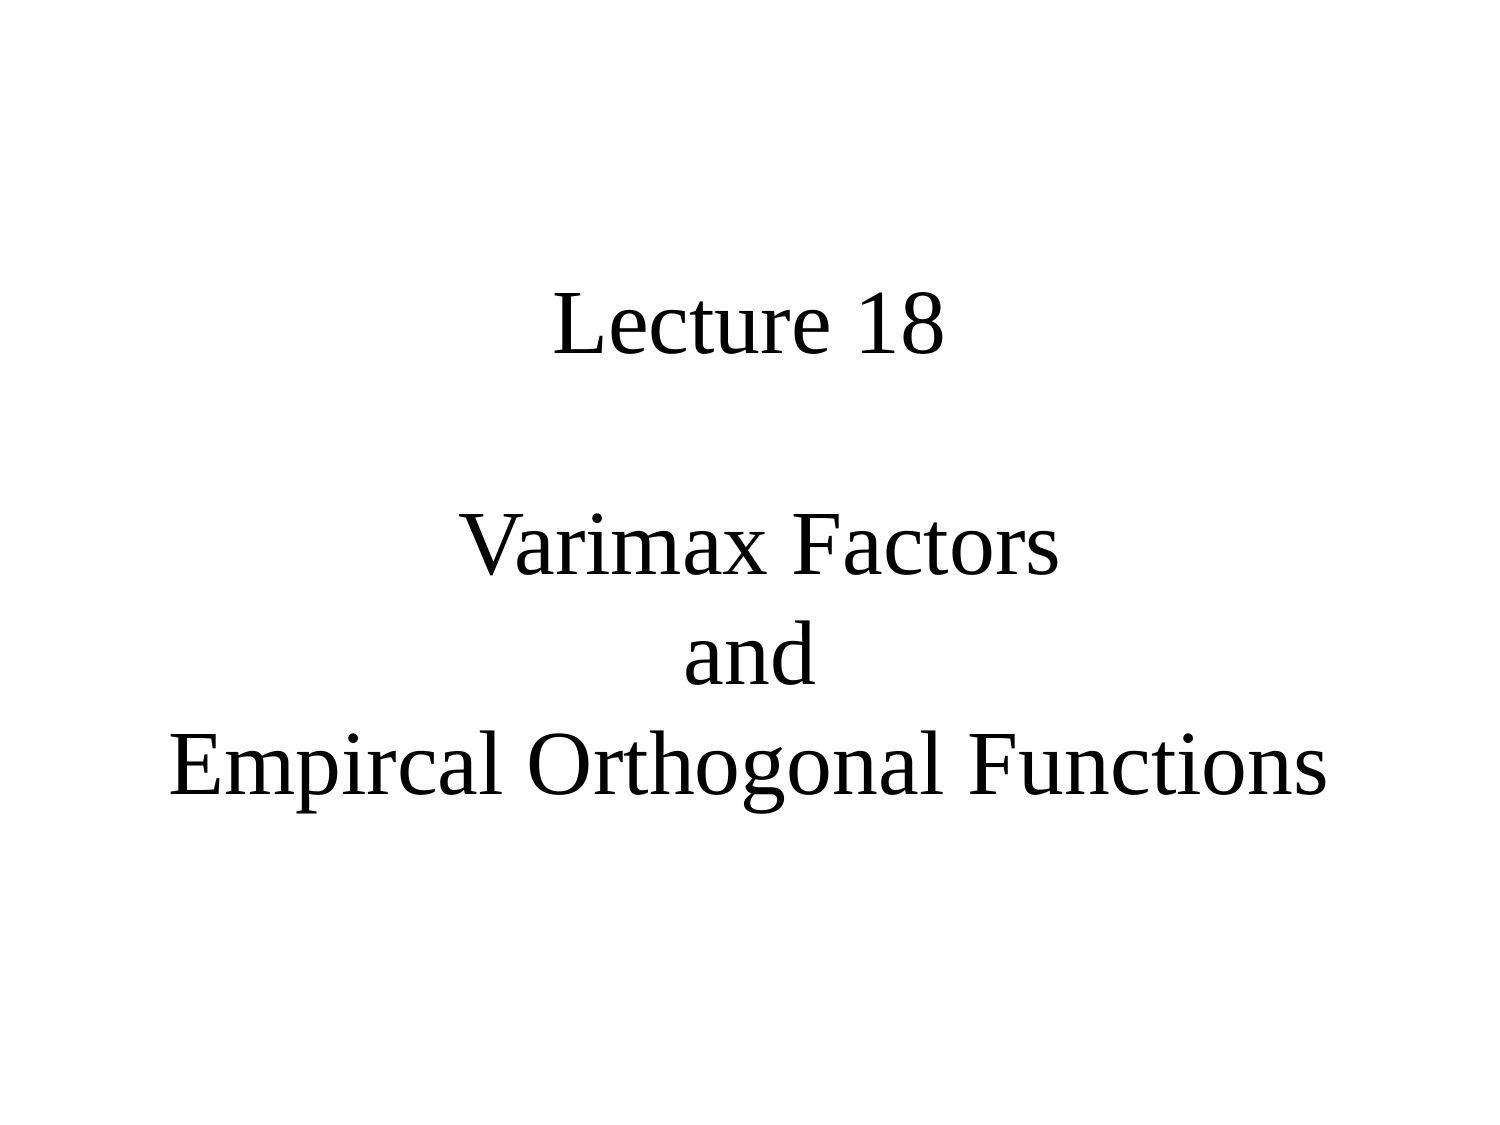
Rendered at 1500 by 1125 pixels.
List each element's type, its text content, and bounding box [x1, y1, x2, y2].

title Lecture 18 Varimax Factors and Empircal Orthogonal Functions [0, 187, 1500, 888]
